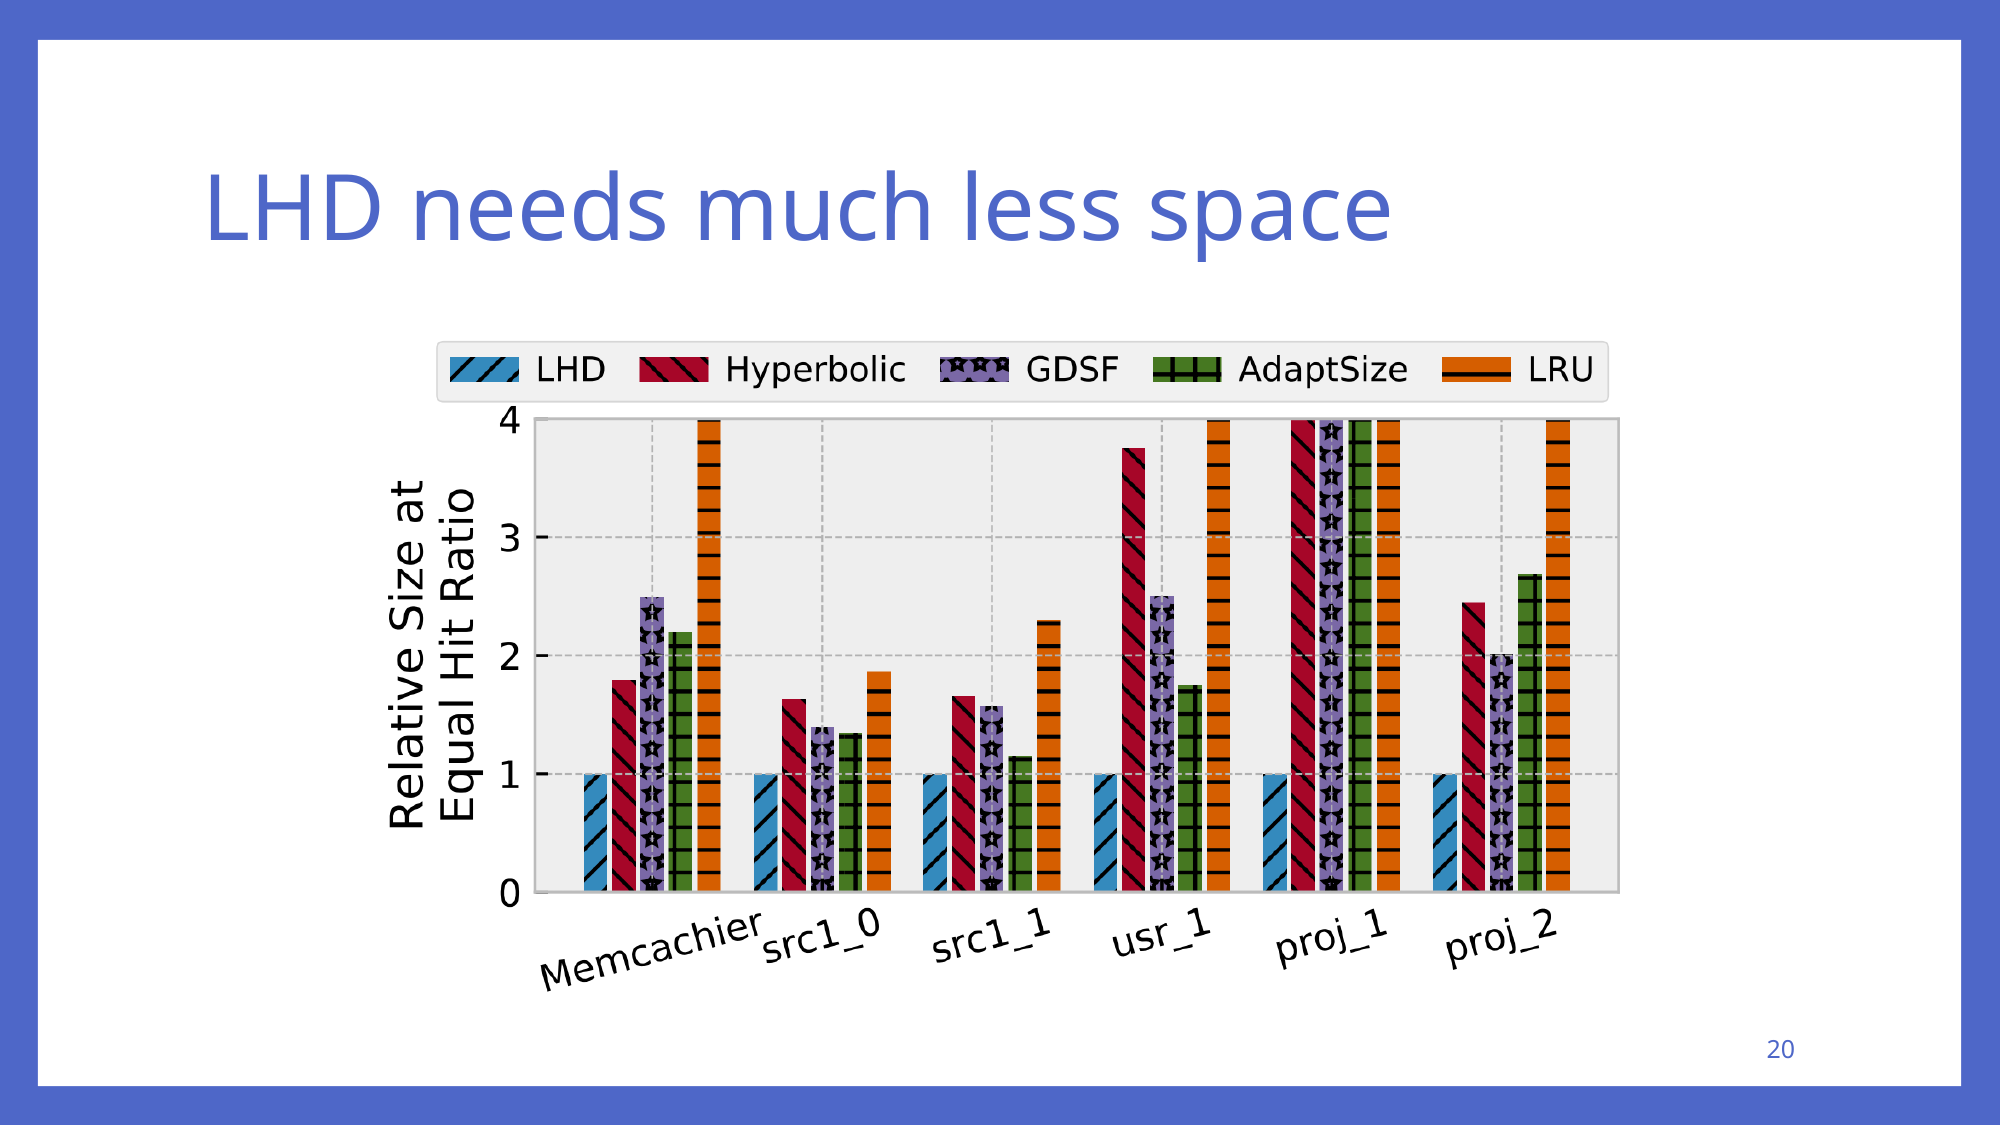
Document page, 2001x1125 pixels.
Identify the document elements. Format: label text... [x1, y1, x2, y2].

title LHD needs much less space [187, 99, 1808, 323]
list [363, 337, 1632, 1001]
slide_number 20 [1530, 1020, 1811, 1081]
